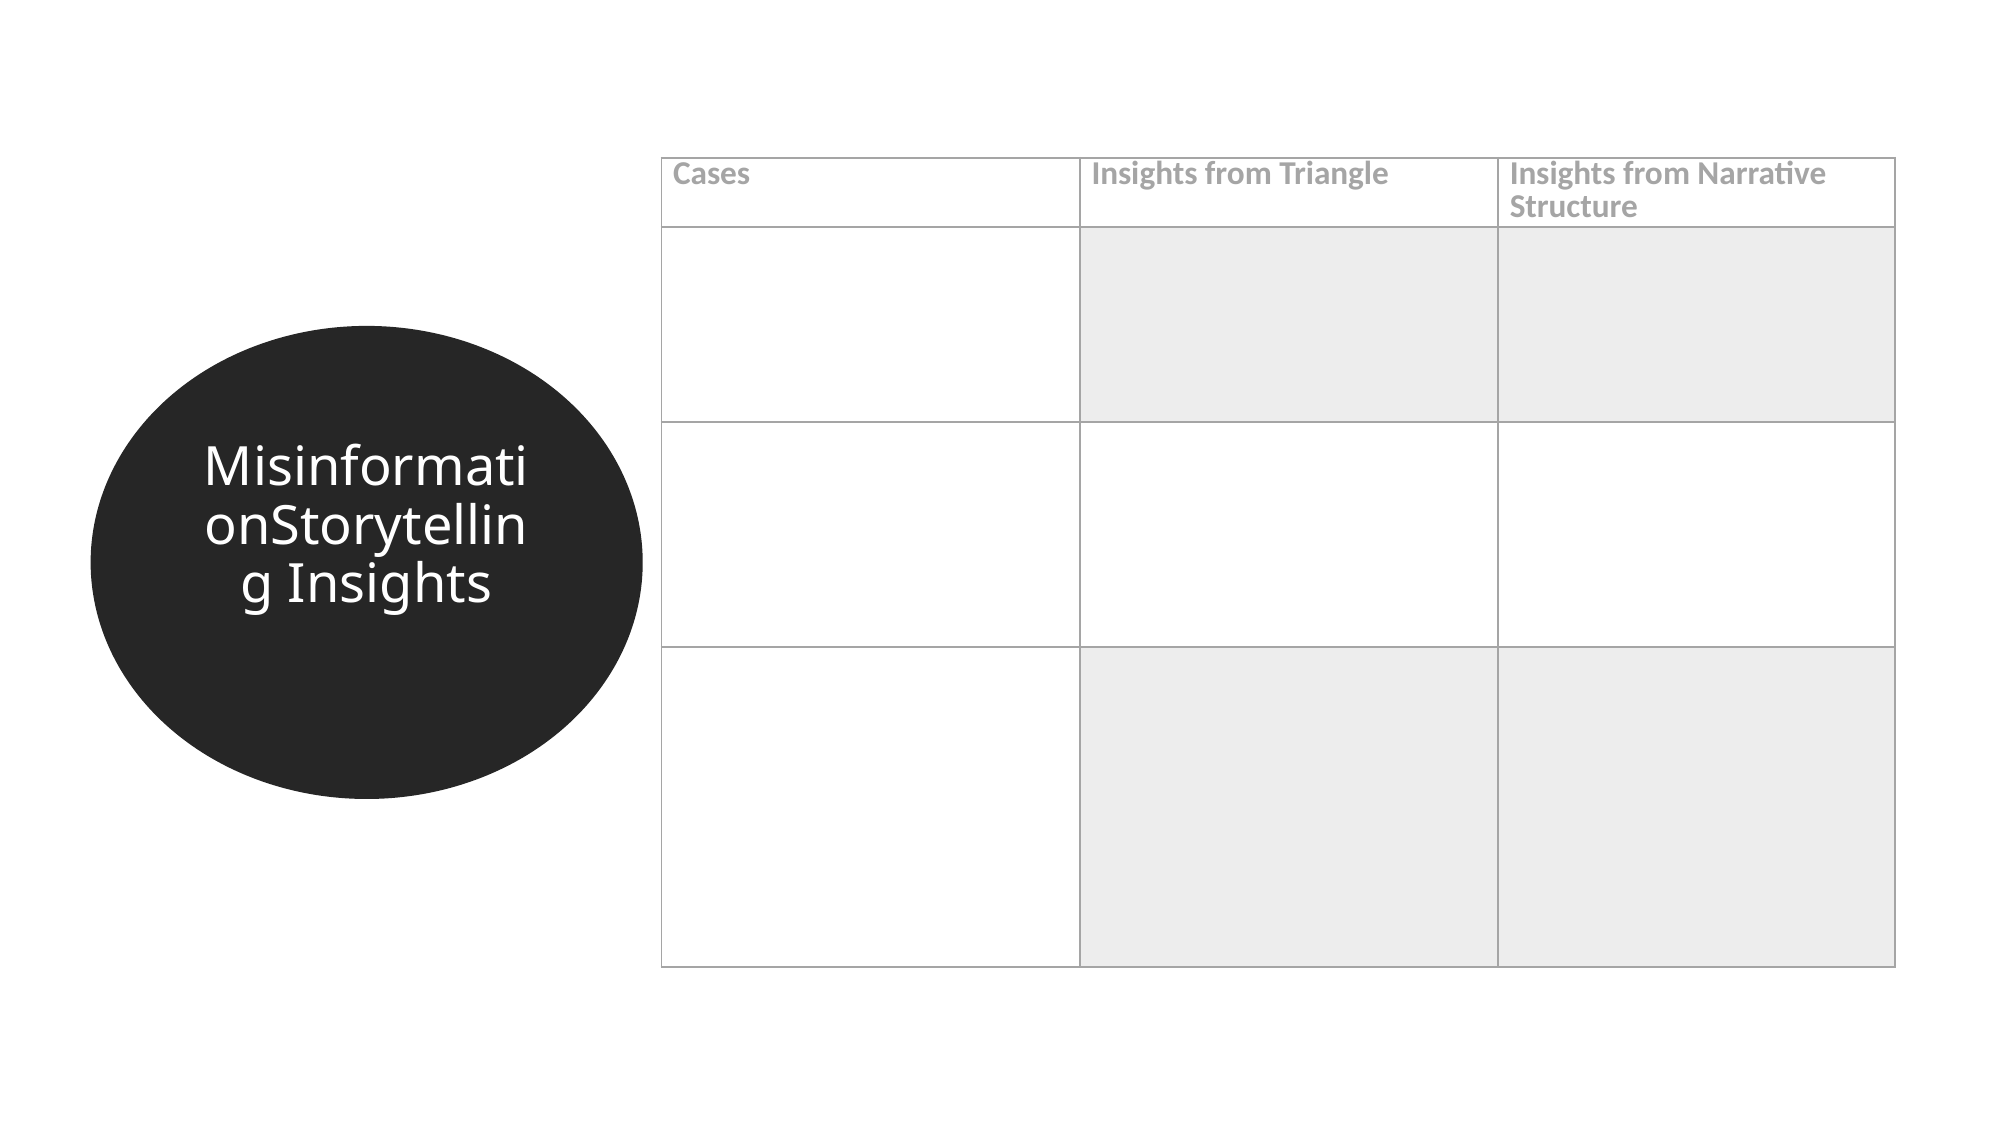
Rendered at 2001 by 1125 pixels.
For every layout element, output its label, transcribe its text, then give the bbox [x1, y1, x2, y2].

table_cell [1081, 648, 1497, 966]
text_box MisinformationStorytelling Insights [104, 340, 629, 785]
table_header Insights from Triangle [1081, 159, 1497, 226]
table_cell [662, 228, 1079, 421]
table_cell [1499, 423, 1894, 646]
table_header Cases [662, 159, 1079, 226]
table_header Insights from Narrative Structure [1499, 159, 1894, 226]
table_cell [1499, 228, 1894, 421]
table_cell [1499, 648, 1894, 966]
table_cell [662, 648, 1079, 966]
table_cell [662, 423, 1079, 646]
table_cell [1081, 228, 1497, 421]
table_cell [1081, 423, 1497, 646]
